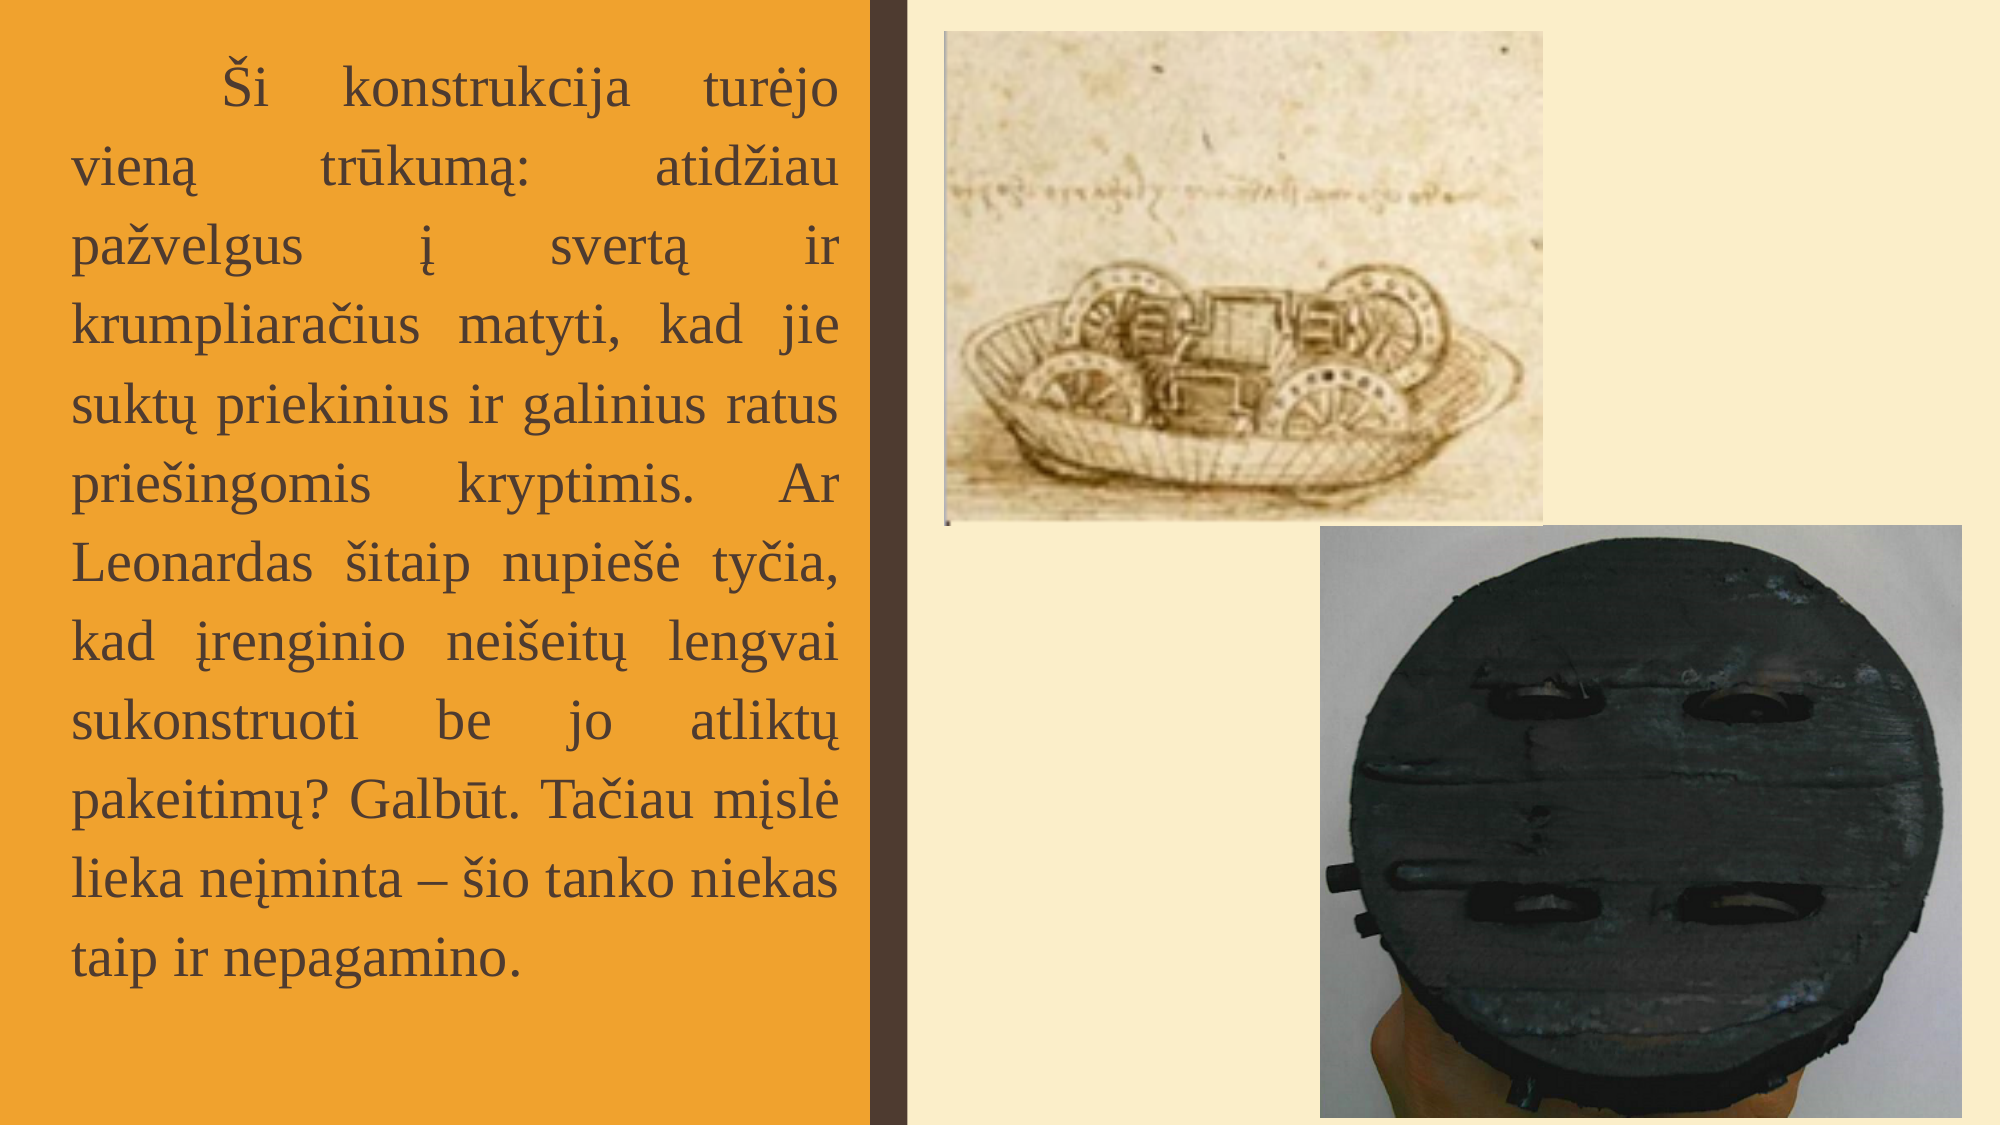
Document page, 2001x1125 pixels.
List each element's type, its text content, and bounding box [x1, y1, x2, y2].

list Ši konstrukcija turėjo vieną trūkumą: atidžiau pažvelgus į svertą ir krumpliaračius matyti, kad jie suktų priekinius ir galinius ratus priešingomis kryptimis. Ar Leonardas šitaip nupiešė tyčia, kad įrenginio neišeitų lengvai sukonstruoti be jo atliktų pakeitimų? Galbūt. Tačiau mįslė lieka neįminta – šio tanko niekas taip ir nepagamino. [55, 31, 856, 526]
picture [944, 31, 1962, 1118]
